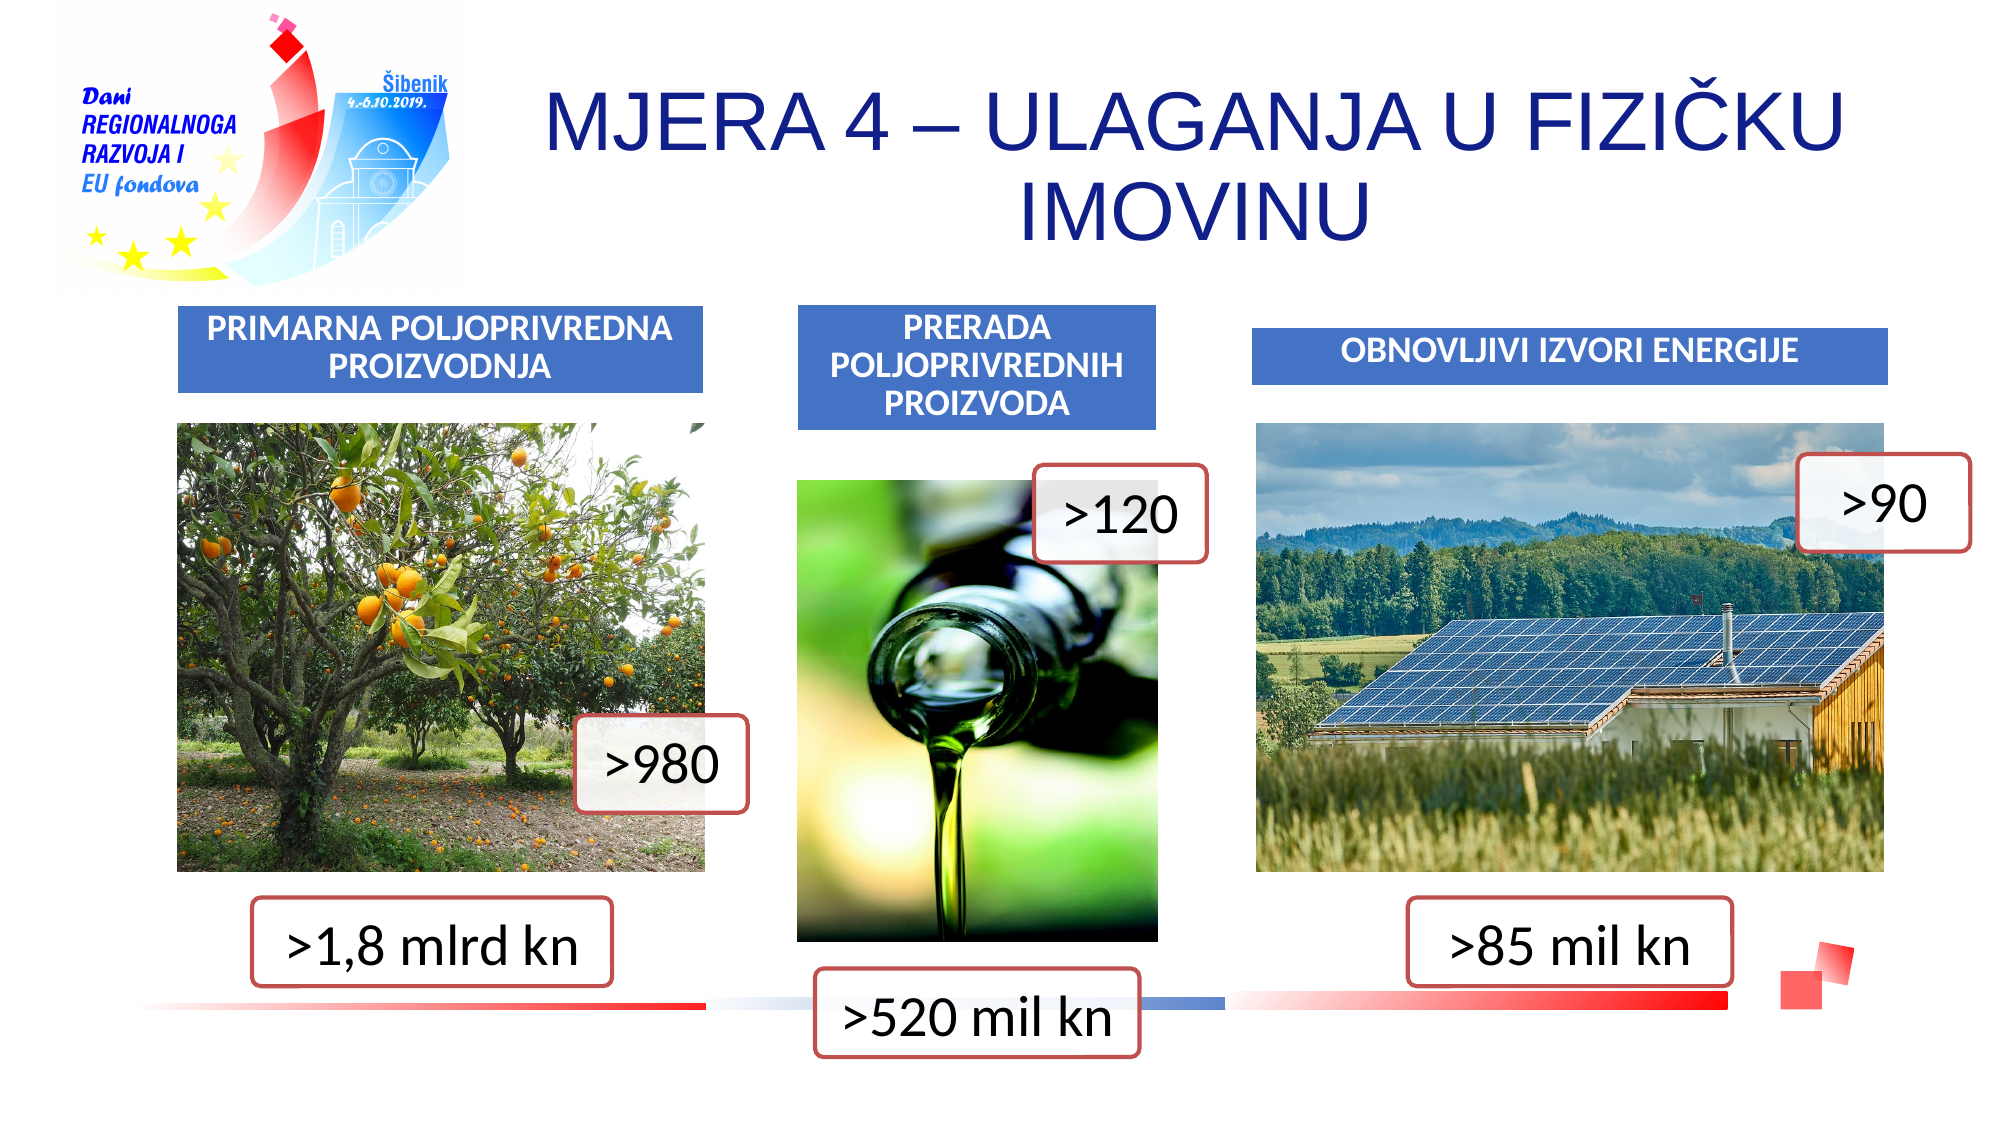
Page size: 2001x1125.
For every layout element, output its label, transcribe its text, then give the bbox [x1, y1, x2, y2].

text_box >85 mil kn [1407, 897, 1733, 987]
title MJERA 4 – ULAGANJA U FIZIČKU IMOVINU [484, 59, 1908, 278]
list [177, 423, 705, 872]
picture [49, 0, 469, 295]
table_header PRERADA POLJOPRIVREDNIH PROIZVODA [798, 305, 1156, 430]
text_box >1,8 mlrd kn [251, 897, 613, 987]
text_box >520 mil kn [814, 968, 1140, 1058]
text_box >90 [1884, 453, 1971, 552]
text_box >980 [705, 715, 748, 813]
table_header PRIMARNA POLJOPRIVREDNA PROIZVODNJA [178, 306, 703, 393]
table_header OBNOVLJIVI IZVORI ENERGIJE [1252, 328, 1888, 385]
picture [797, 480, 1158, 942]
text_box >120 [1033, 464, 1207, 563]
picture [1256, 423, 1884, 872]
